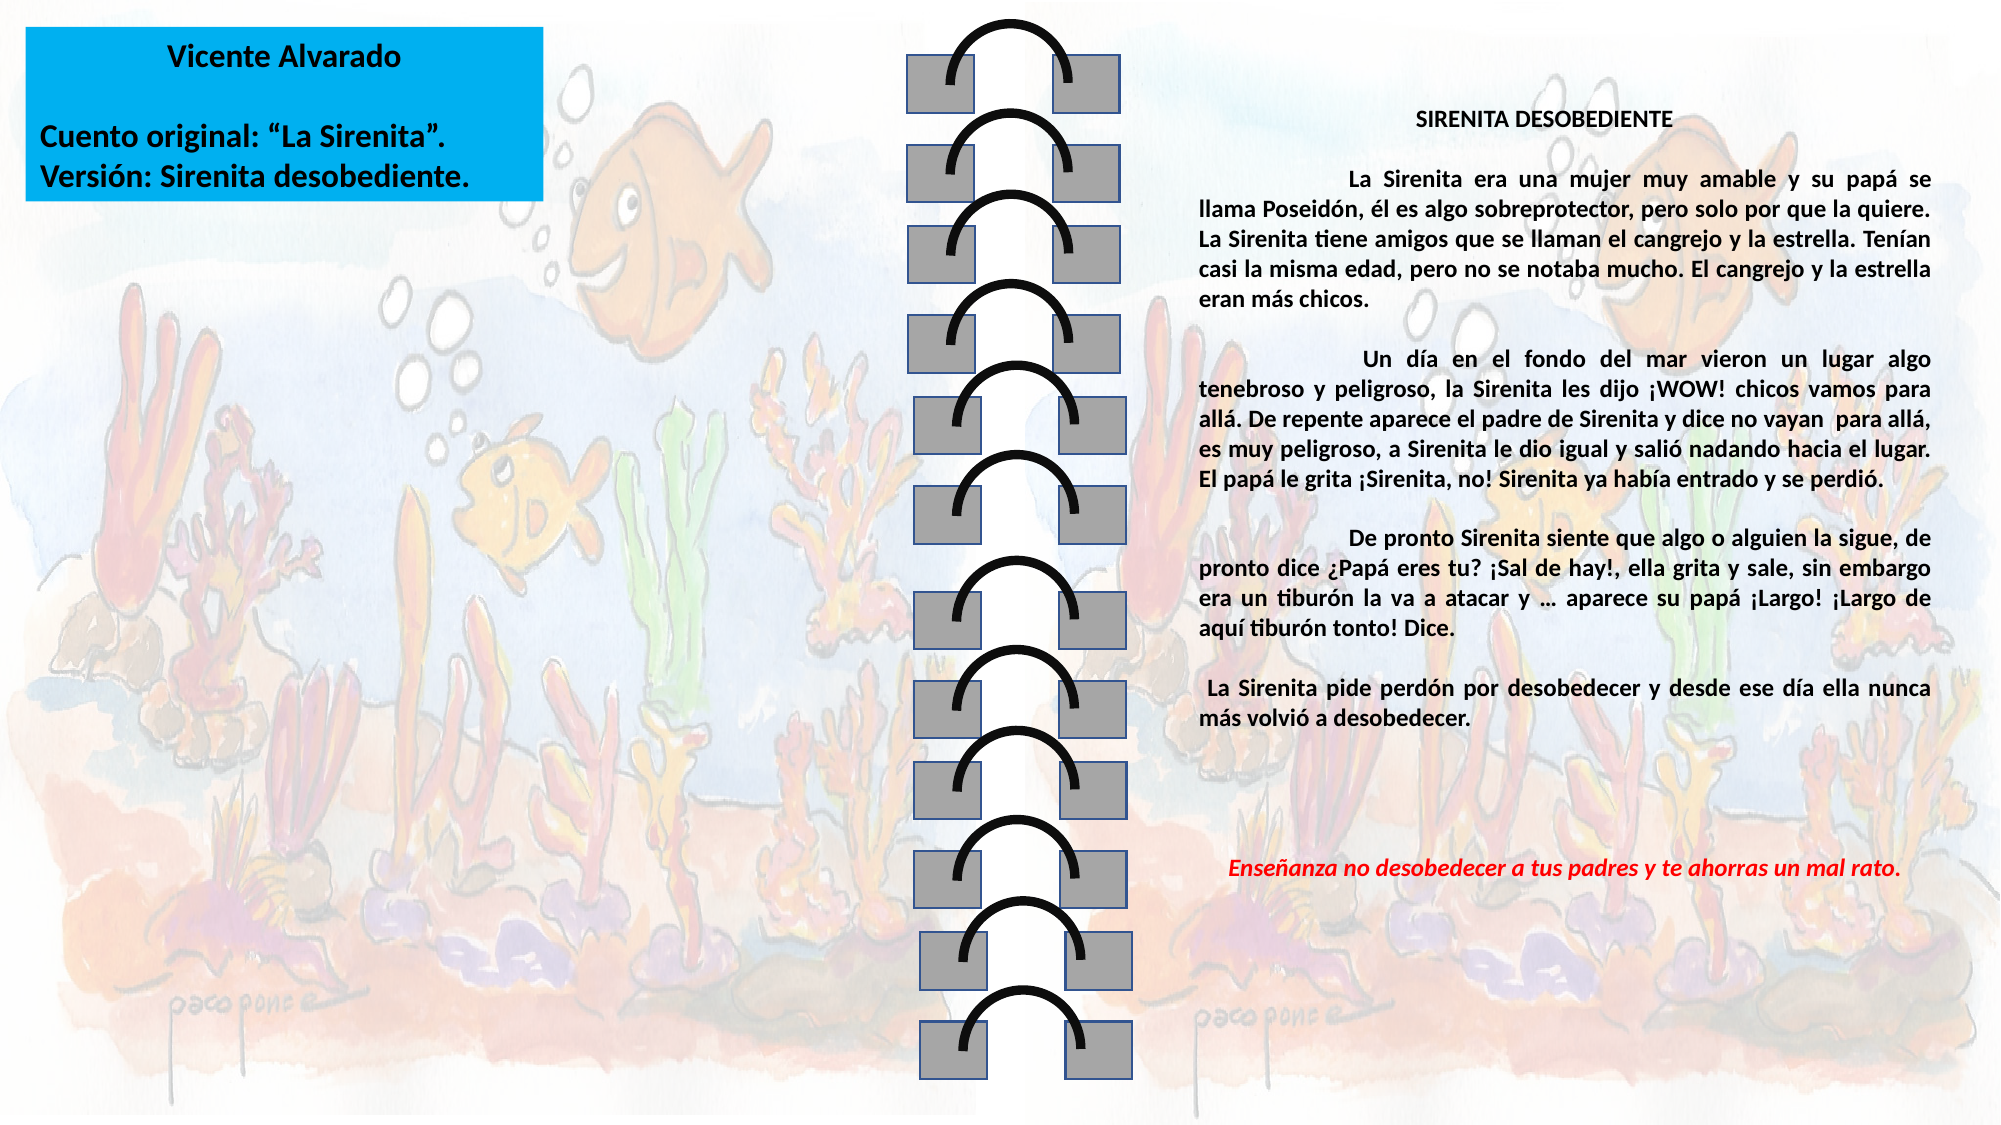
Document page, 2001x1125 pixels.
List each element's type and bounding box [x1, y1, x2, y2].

text_box [907, 23, 1126, 576]
picture [1025, 2, 2000, 1125]
picture [0, 0, 976, 1115]
text_box [913, 560, 1133, 1111]
